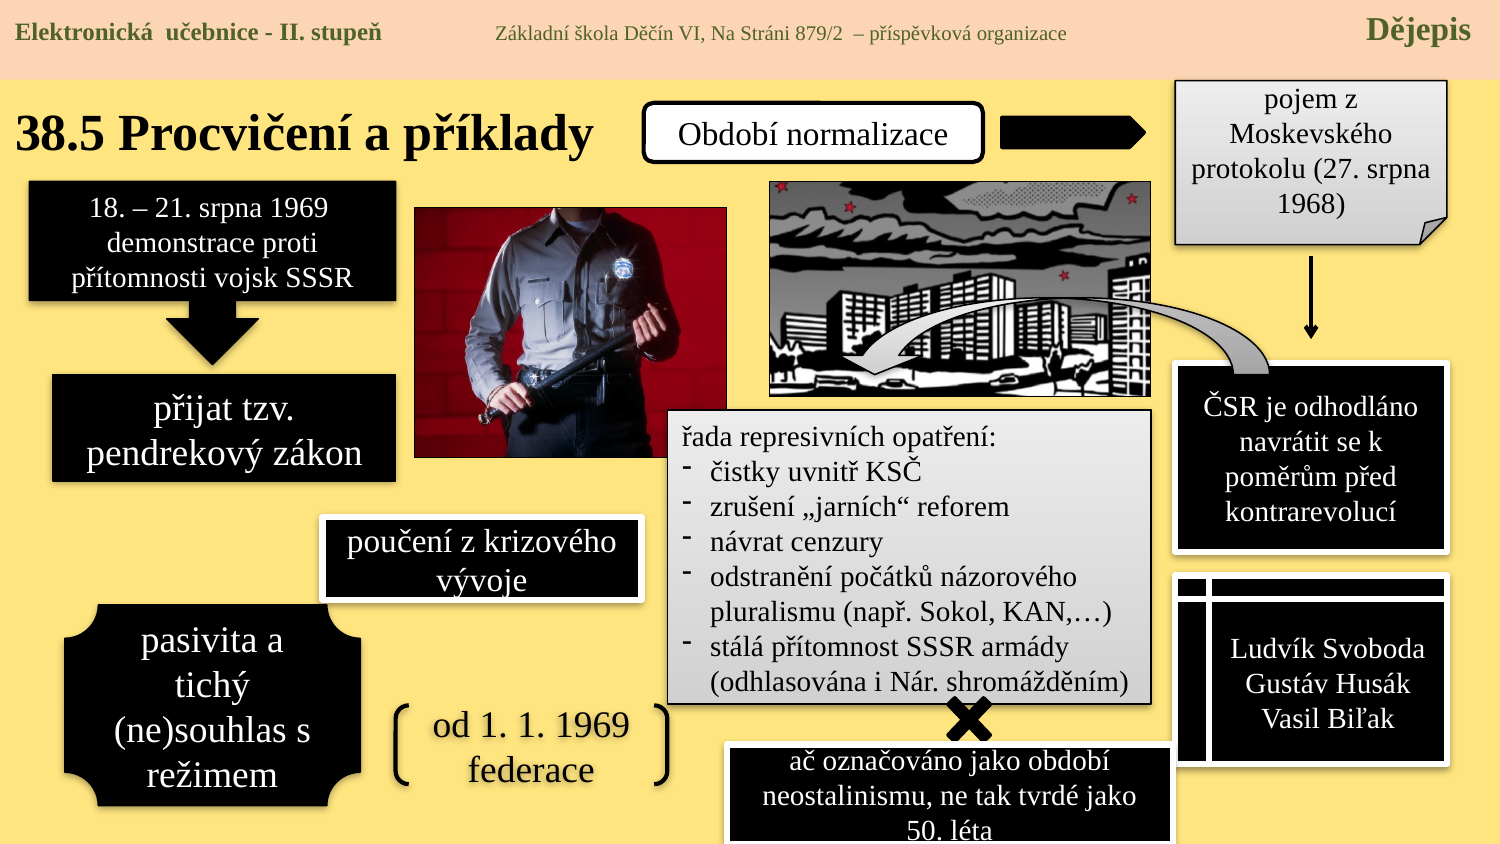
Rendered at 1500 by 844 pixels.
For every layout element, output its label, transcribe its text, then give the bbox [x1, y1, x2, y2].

text_box [946, 696, 993, 740]
text_box ač označováno jako období neostalinismu, ne tak tvrdé jako 50. léta [724, 741, 1176, 844]
title 38.5 Procvičení a příklady [0, 80, 656, 179]
text_box 18. – 21. srpna 1969 demonstrace proti přítomnosti vojsk SSSR [28, 180, 397, 366]
text_box přijat tzv. pendrekový zákon [52, 374, 396, 482]
text_box pojem z Moskevského protokolu (27. srpna 1968) [1174, 79, 1448, 246]
text_box Ludvík Svoboda Gustáv Husák Vasil Biľak [1172, 572, 1450, 767]
text_box poučení z krizového vývoje [319, 514, 645, 603]
picture [414, 206, 728, 458]
text_box [1000, 115, 1146, 150]
text_box [1157, 303, 1271, 376]
text_box od 1. 1. 1969 federace [393, 703, 670, 787]
text_box Období normalizace [641, 100, 986, 165]
text_box Elektronická učebnice - II. stupeň Základní škola Děčín VI, Na Stráni 879/2 – příspěvková organizace Dějepis [0, 0, 1500, 80]
text_box řada represivních opatření: čistky uvnitř KSČ zrušení „jarních“ reforem návrat cenzury odstranění počátků názorového pluralismu (např. Sokol, KAN,…) stálá přítomnost SSSR armády (odhlasována i Nár. shromážděním) [667, 409, 1152, 705]
text_box ČSR je odhodláno navrátit se k poměrům před kontrarevolucí [1172, 360, 1450, 555]
text_box pasivita a tichý (ne)souhlas s režimem [64, 604, 362, 807]
picture [768, 181, 1152, 397]
